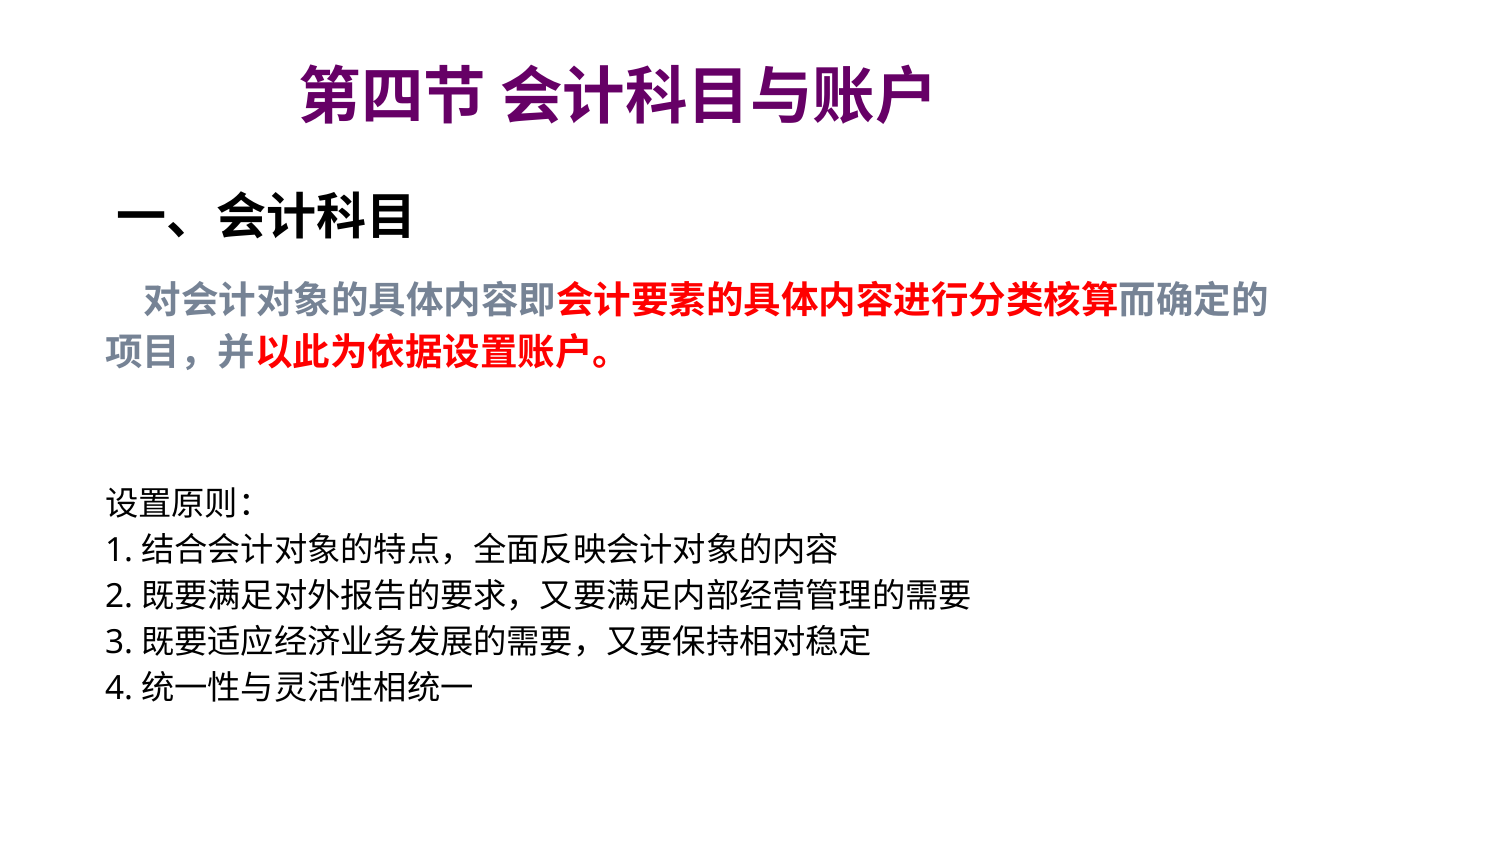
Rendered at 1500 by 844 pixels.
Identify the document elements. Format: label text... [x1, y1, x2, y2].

text_box 一、会计科目 [101, 170, 552, 252]
title 第四节 会计科目与账户 [283, 27, 1290, 139]
list 对会计对象的具体内容即会计要素的具体内容进行分类核算而确定的项目，并以此为依据设置账户。 设置原则： 1.结合会计对象的特点，全面反映会计对象的内容 2.既要满足对外报告的要求，又要满足内部经营管理的需要 3.既要适应经济业务发展的需要，又要保持相对稳定 4.统一性与灵活性相统一 [90, 262, 1312, 734]
